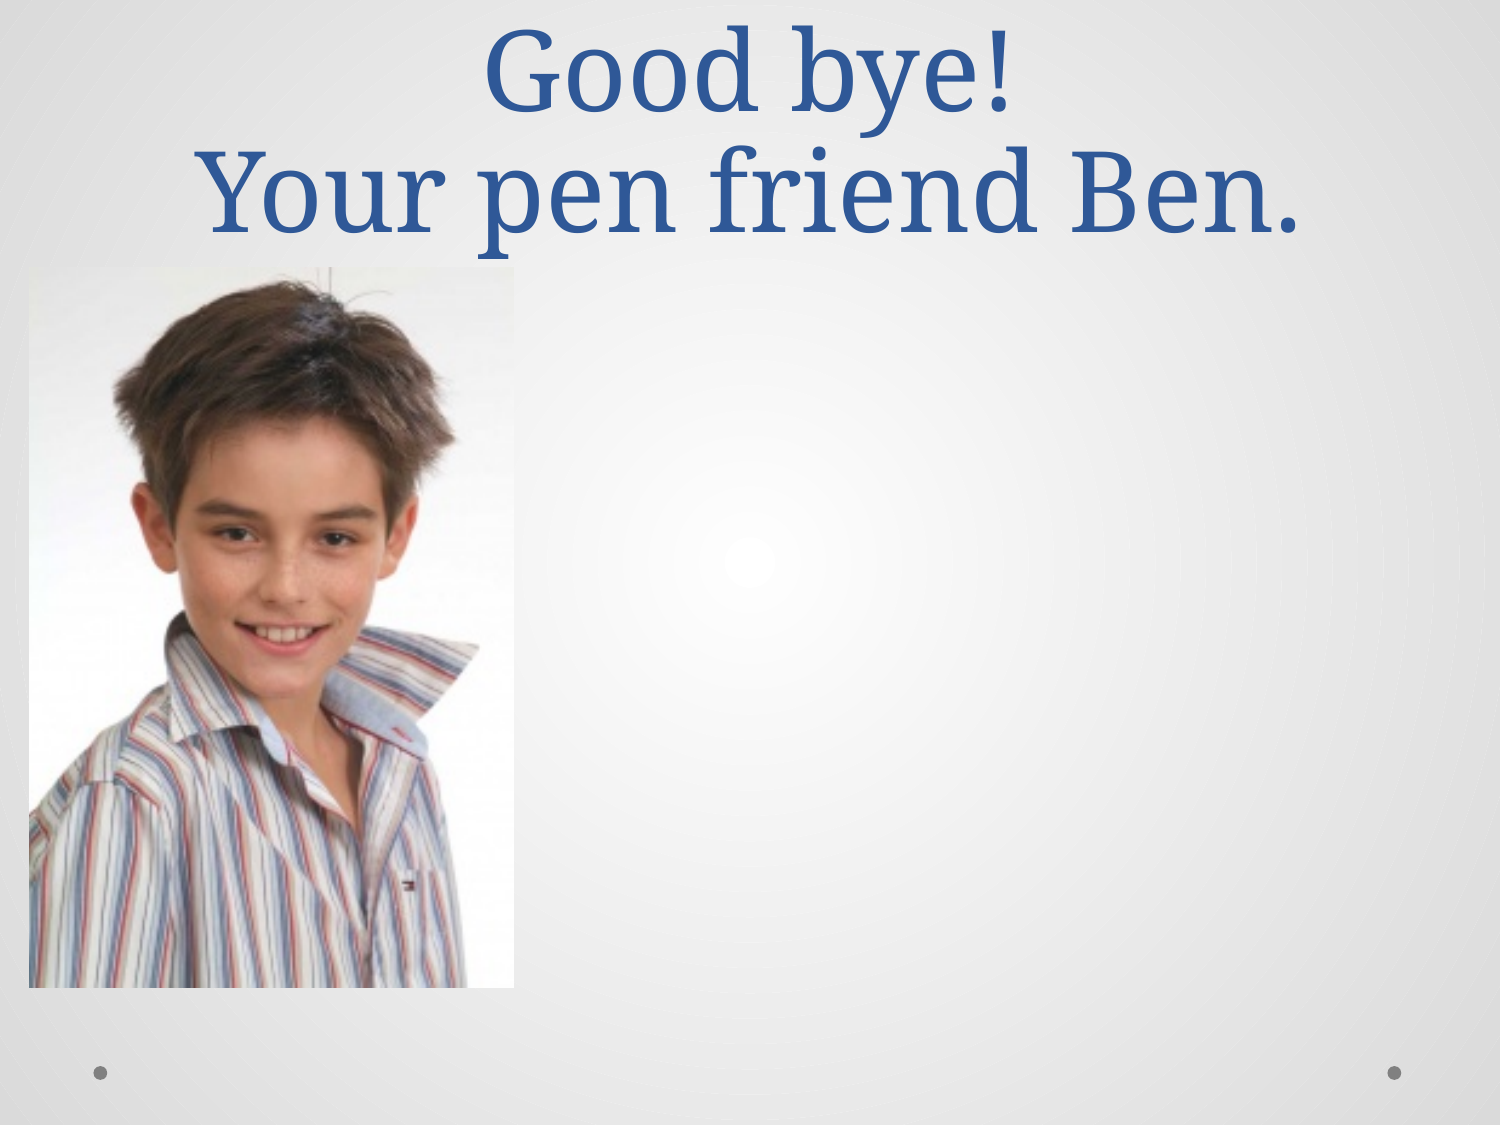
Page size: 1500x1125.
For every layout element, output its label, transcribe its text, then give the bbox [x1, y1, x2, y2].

title Good bye! Your pen friend Ben. [75, 0, 1425, 263]
picture [29, 266, 514, 988]
